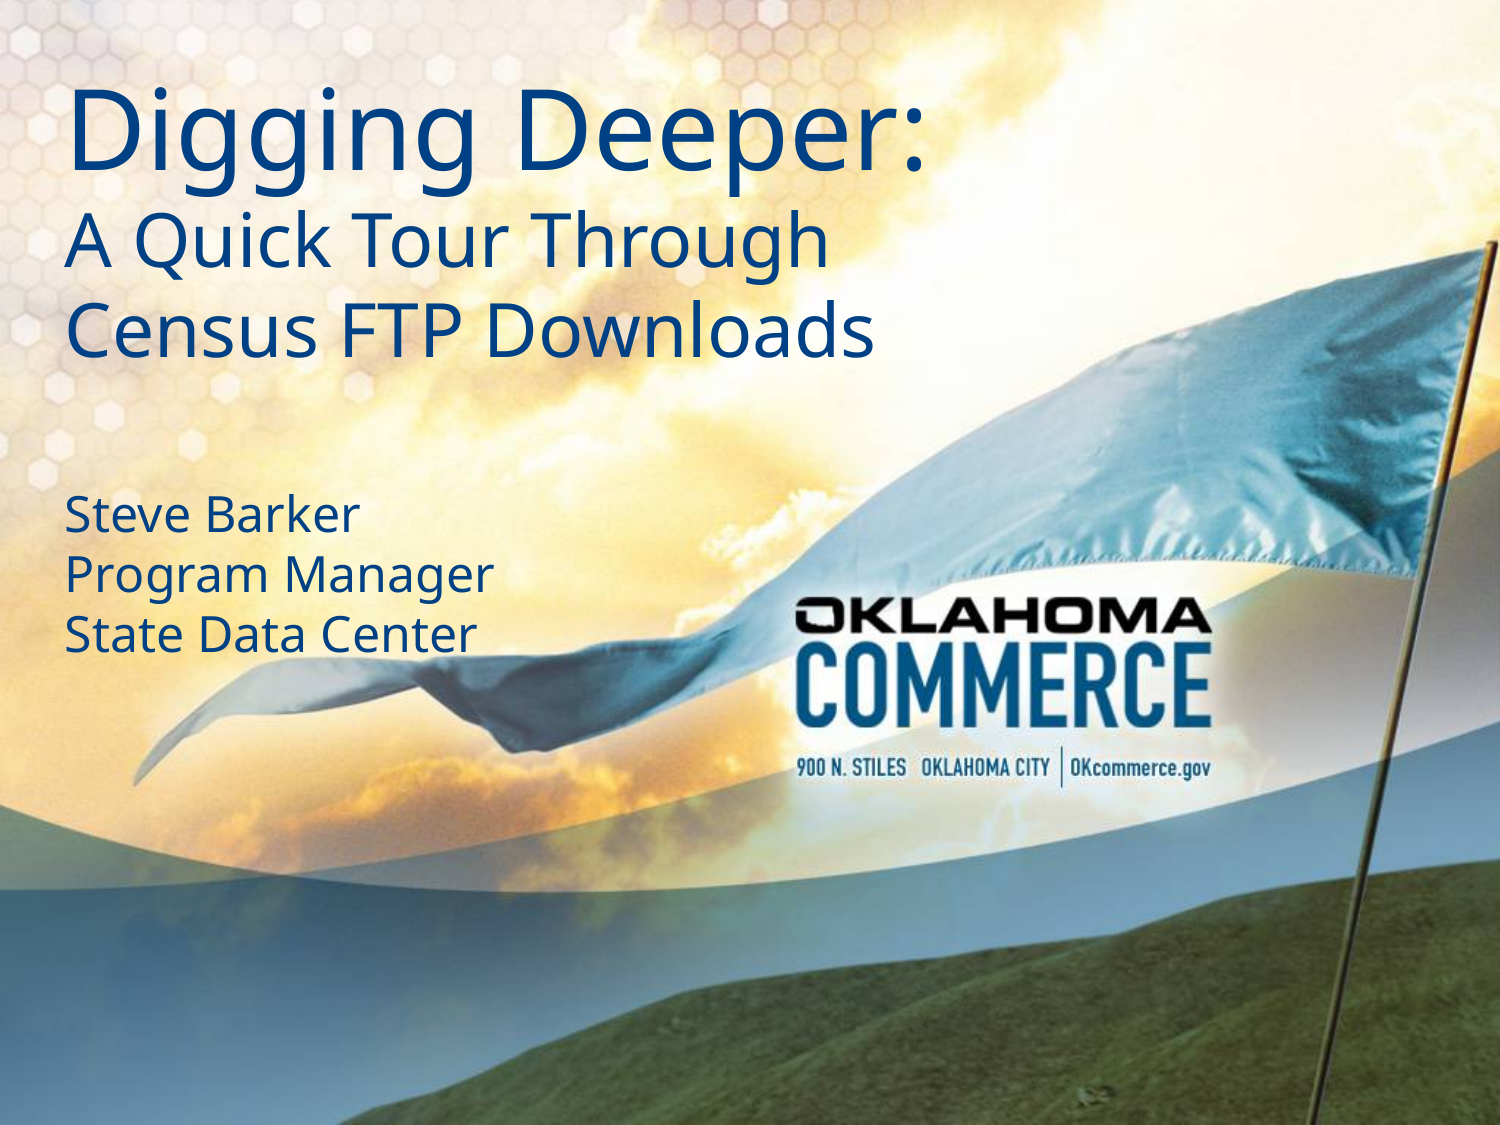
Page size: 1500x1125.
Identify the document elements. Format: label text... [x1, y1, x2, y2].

text_box Digging Deeper: A Quick Tour Through Census FTP Downloads Steve Barker Program Manager State Data Center [49, 50, 1325, 163]
picture [0, 0, 1500, 1125]
text_box [87, 437, 1125, 913]
